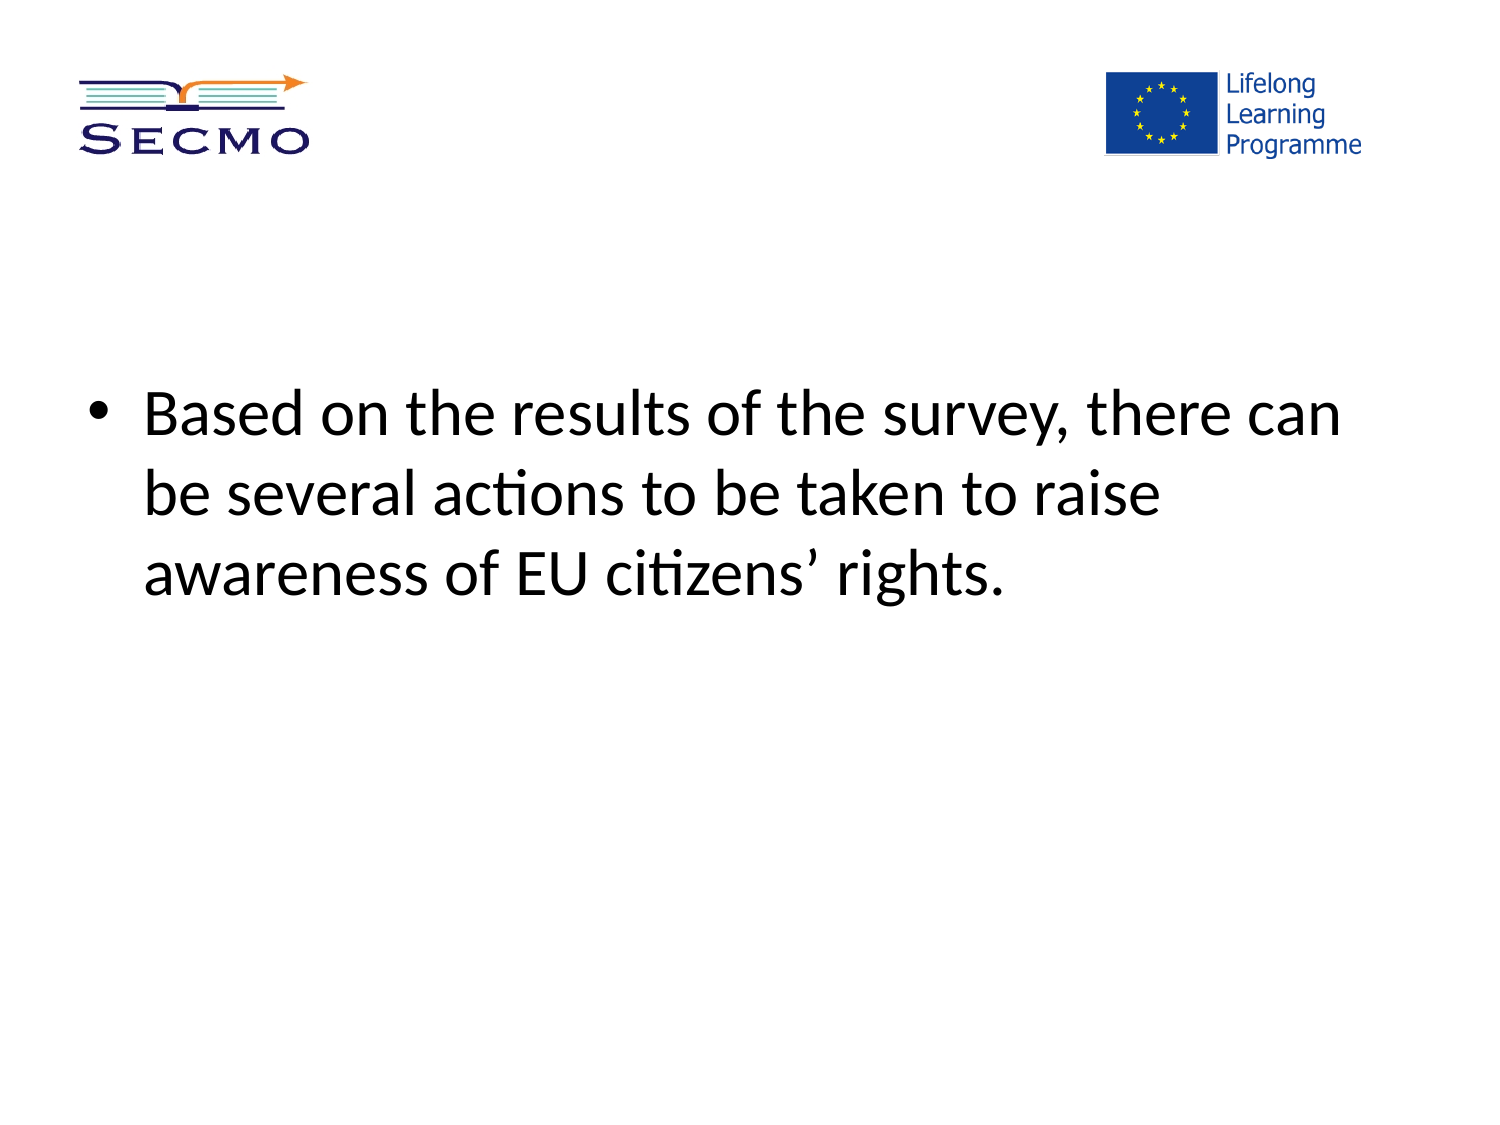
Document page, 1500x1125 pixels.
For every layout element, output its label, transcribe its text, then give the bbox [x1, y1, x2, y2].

picture [76, 18, 314, 210]
picture [1104, 69, 1361, 159]
list Based on the results of the survey, there can be several actions to be taken to raise awareness of EU citizens’ rights. [72, 361, 1423, 650]
